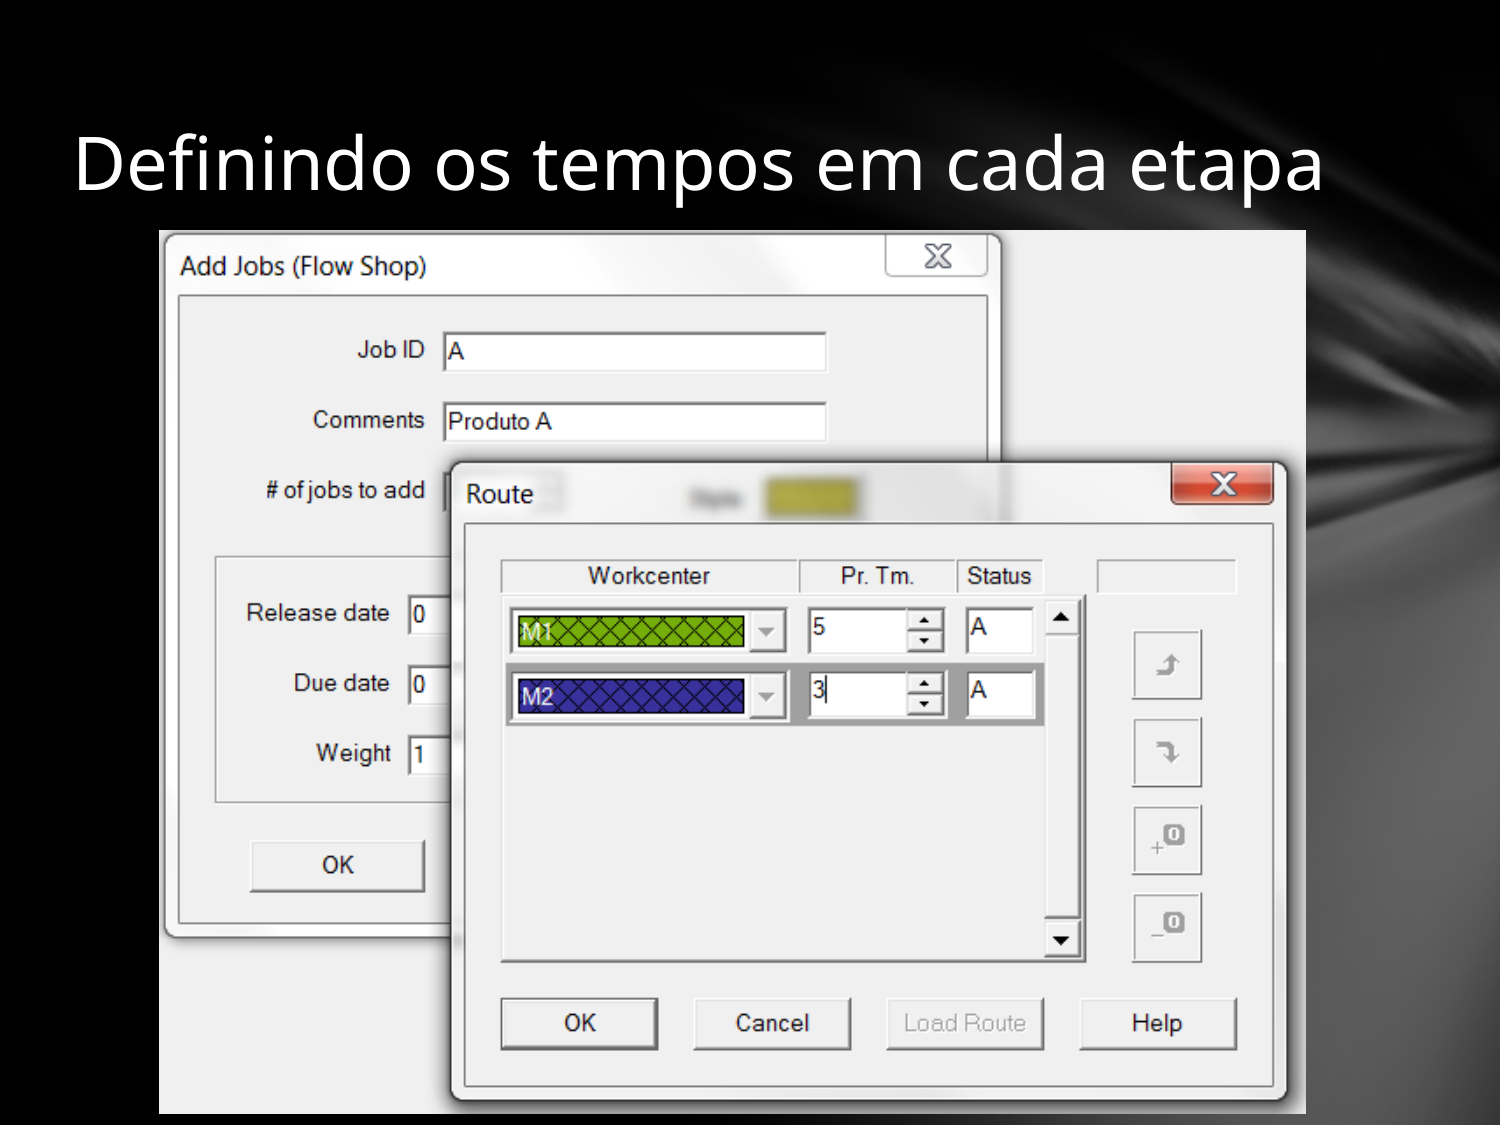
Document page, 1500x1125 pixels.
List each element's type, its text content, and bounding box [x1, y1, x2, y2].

title Definindo os tempos em cada etapa [57, 37, 1471, 213]
picture [159, 230, 1306, 1114]
